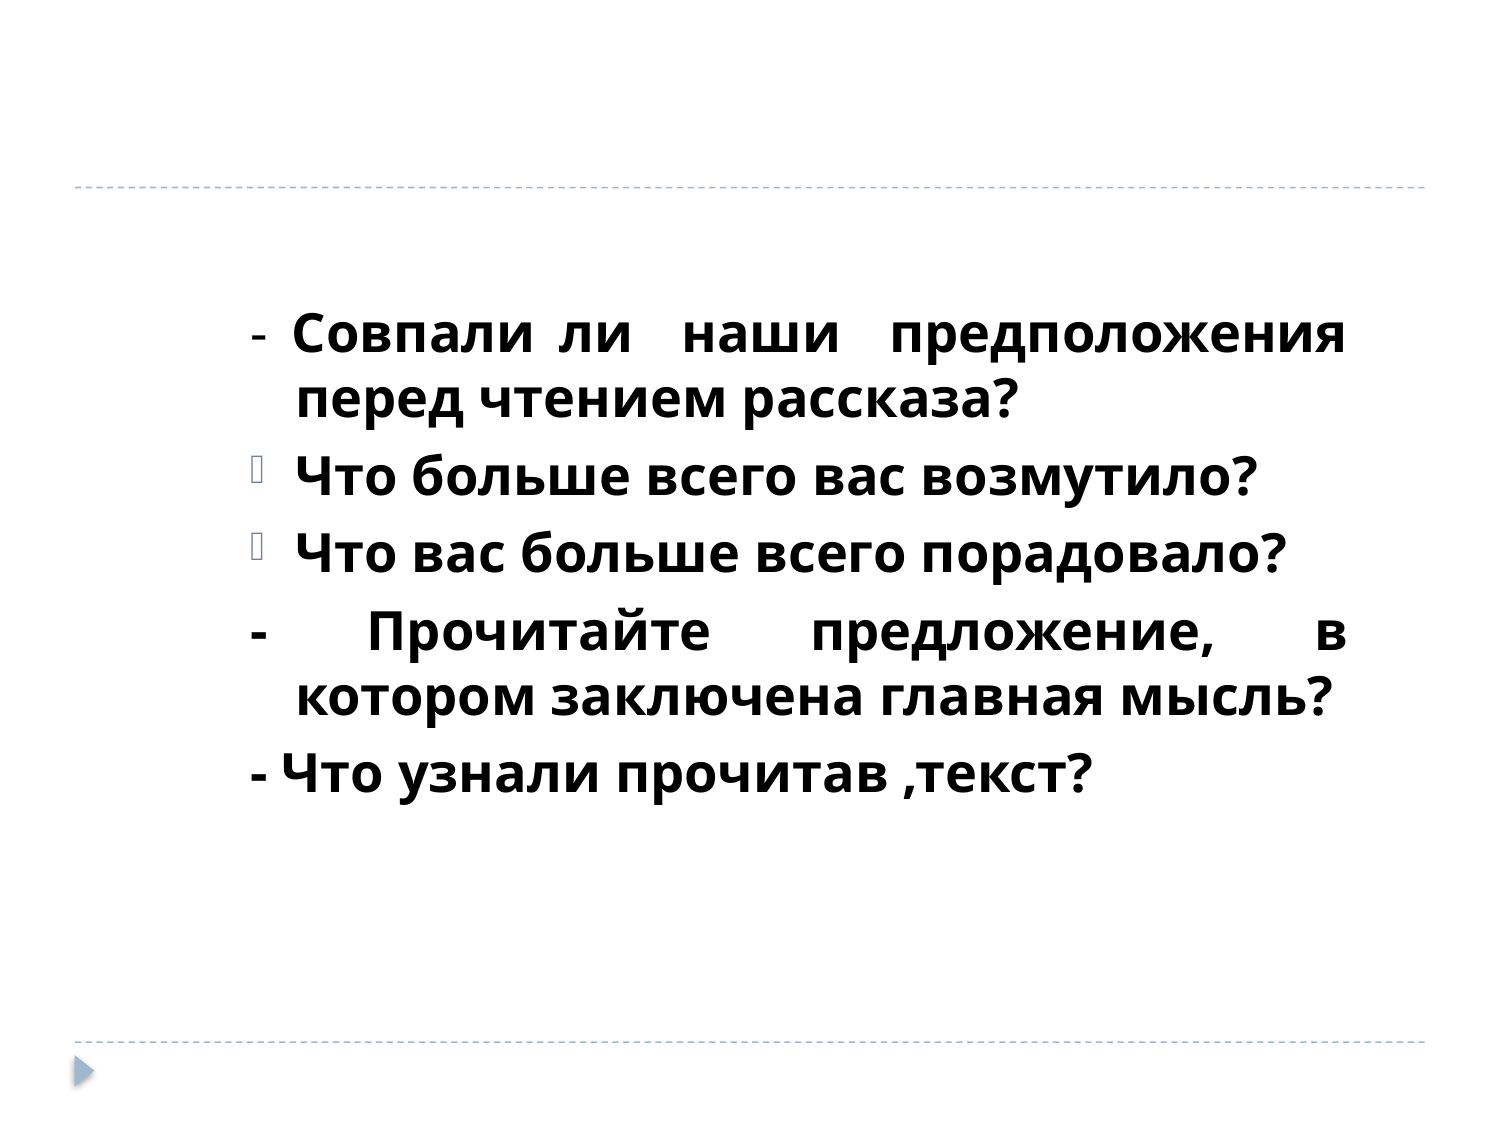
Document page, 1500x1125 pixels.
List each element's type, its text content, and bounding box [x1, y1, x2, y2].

list - Совпали ли наши предположения перед чтением рассказа? Что больше всего вас возмутило? Что вас больше всего порадовало? - Прочитайте предложение, в котором заключена главная мысль? - Что узнали прочитав ,текст? [235, 290, 1365, 1025]
